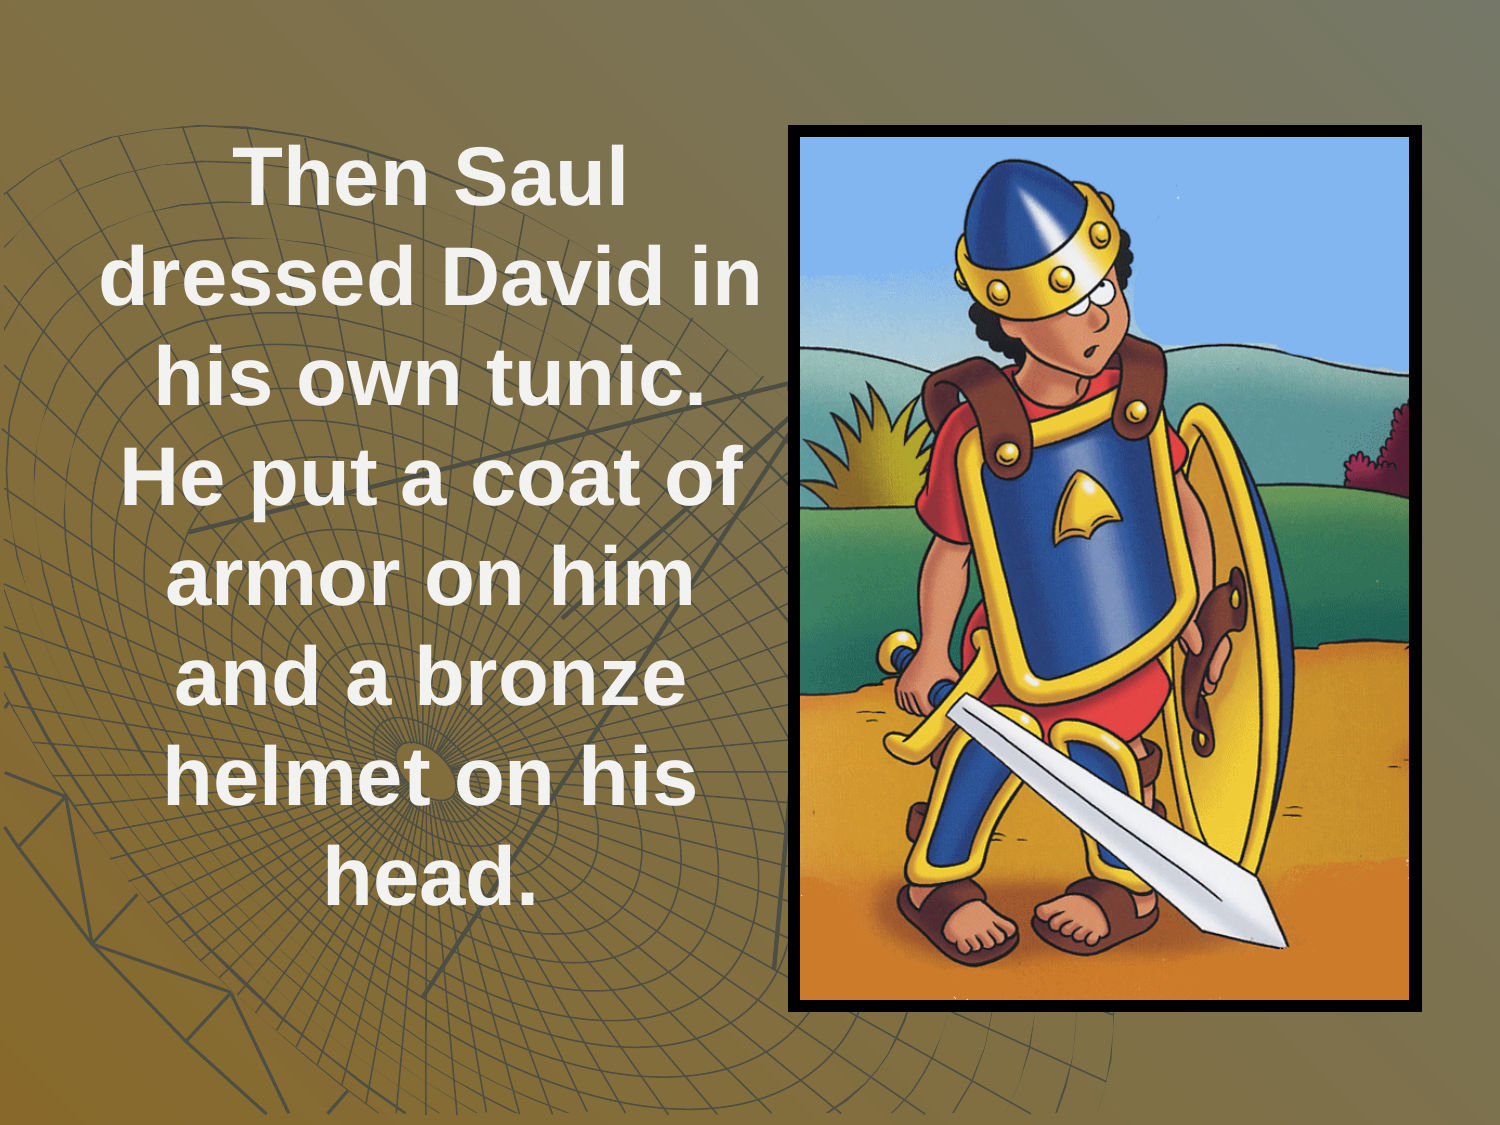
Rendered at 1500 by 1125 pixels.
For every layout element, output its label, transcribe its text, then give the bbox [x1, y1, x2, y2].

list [799, 137, 1410, 1001]
title Then Saul dressed David in his own tunic. He put a coat of armor on him and a bronze helmet on his head. [74, 44, 788, 1001]
